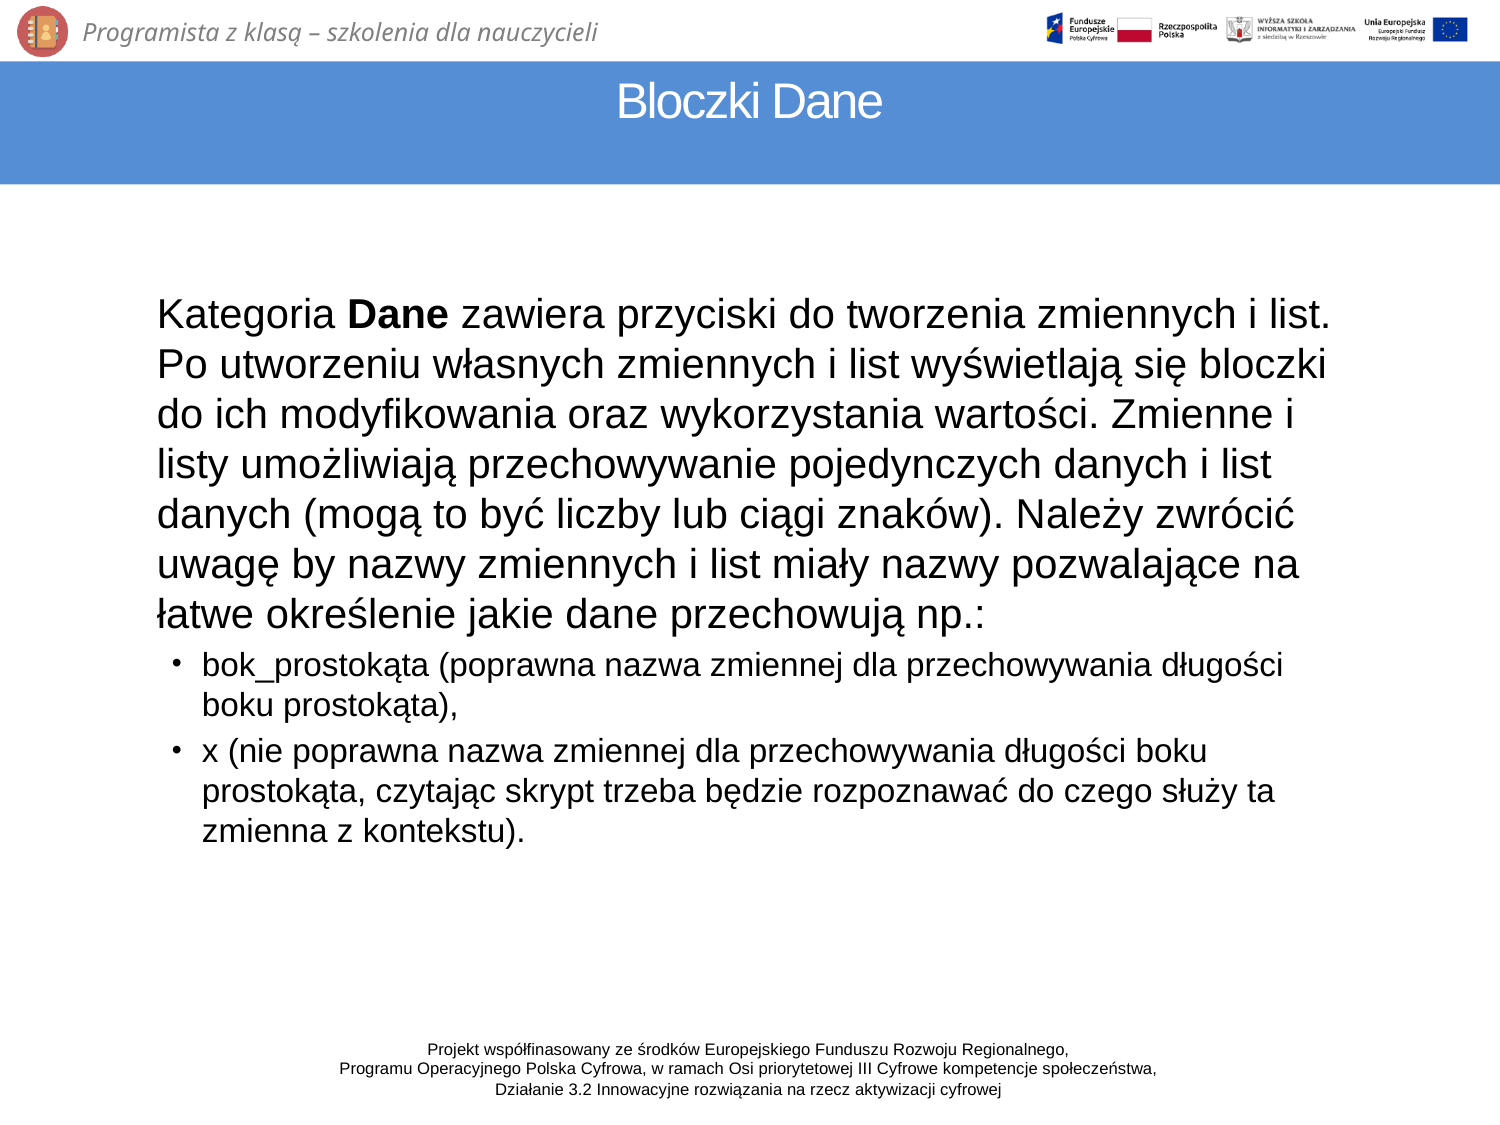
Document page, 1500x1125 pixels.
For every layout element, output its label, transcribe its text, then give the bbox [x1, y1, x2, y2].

picture [17, 6, 68, 57]
list Kategoria Dane zawiera przyciski do tworzenia zmiennych i list. Po utworzeniu własnych zmiennych i list wyświetlają się bloczki do ich modyfikowania oraz wykorzystania wartości. Zmienne i listy umożliwiają przechowywanie pojedynczych danych i list danych (mogą to być liczby lub ciągi znaków). Należy zwrócić uwagę by nazwy zmiennych i list miały nazwy pozwalające na łatwe określenie jakie dane przechowują np.: bok_prostokąta (poprawna nazwa zmiennej dla przechowywania długości boku prostokąta), x (nie poprawna nazwa zmiennej dla przechowywania długości boku prostokąta, czytając skrypt trzeba będzie rozpoznawać do czego służy ta zmienna z kontekstu). [112, 278, 1376, 965]
title Bloczki Dane [0, 61, 1500, 185]
picture [1039, 4, 1474, 55]
